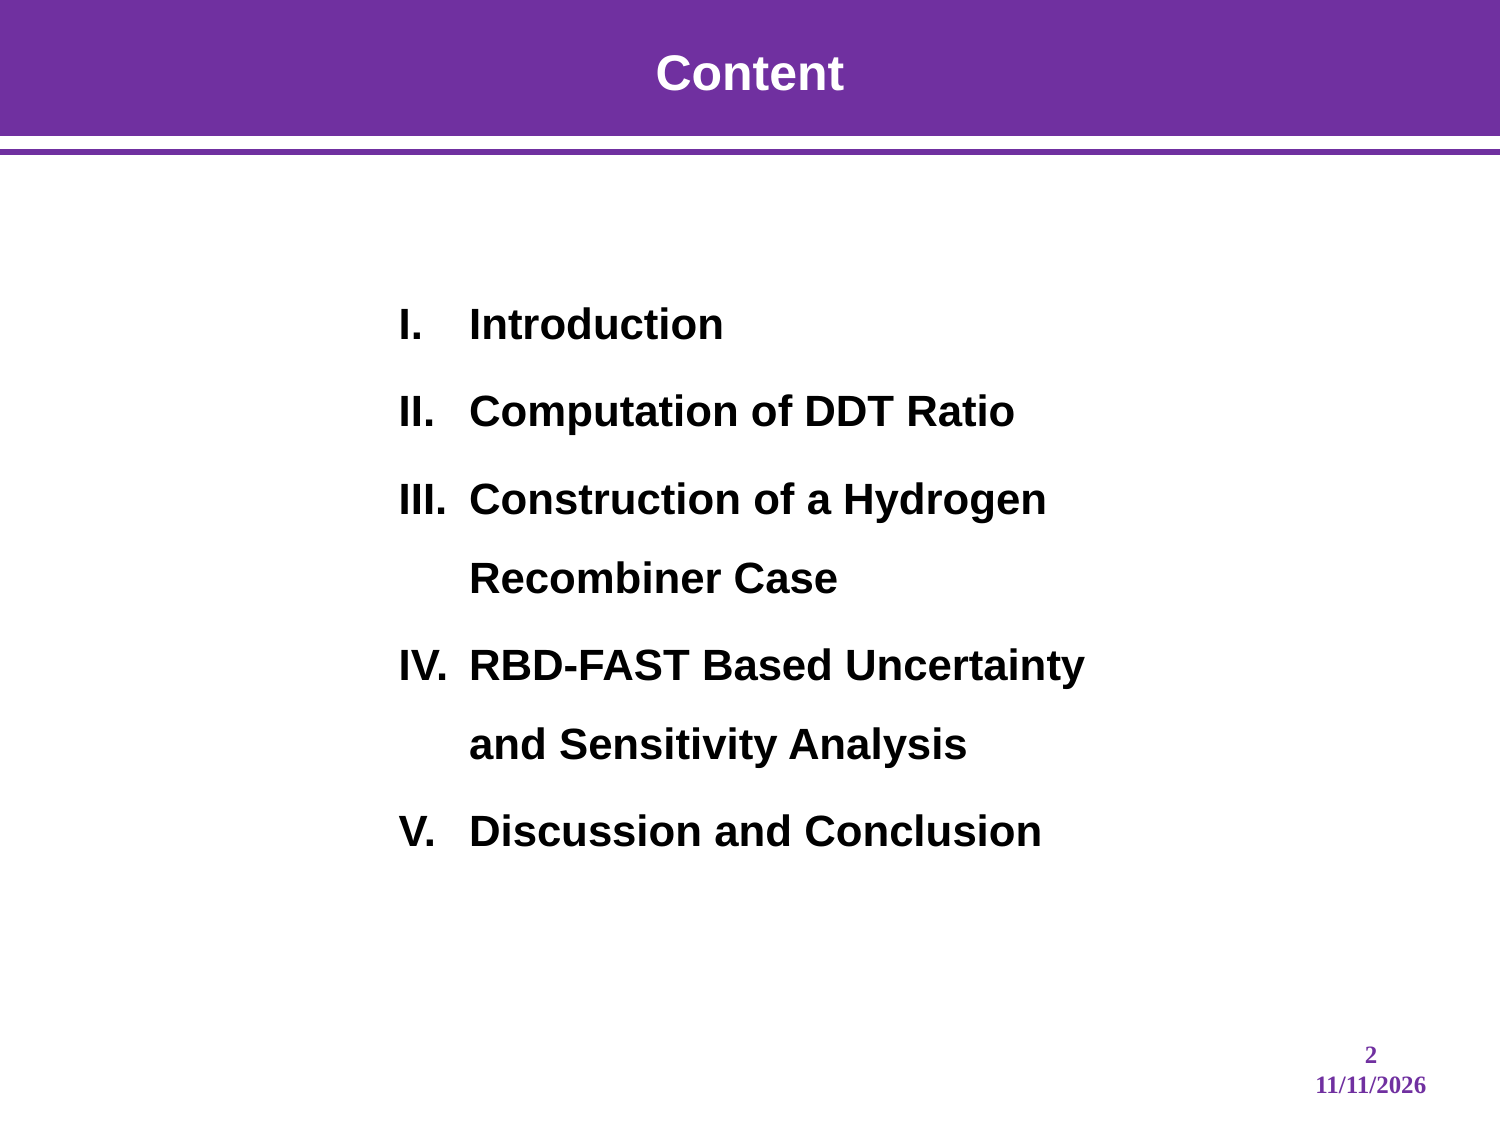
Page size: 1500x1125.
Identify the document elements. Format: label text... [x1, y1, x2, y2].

list Introduction Computation of DDT Ratio Construction of a Hydrogen Recombiner Case RBD-FAST Based Uncertainty and Sensitivity Analysis Discussion and Conclusion [383, 172, 1117, 953]
title Content [175, 0, 1325, 141]
